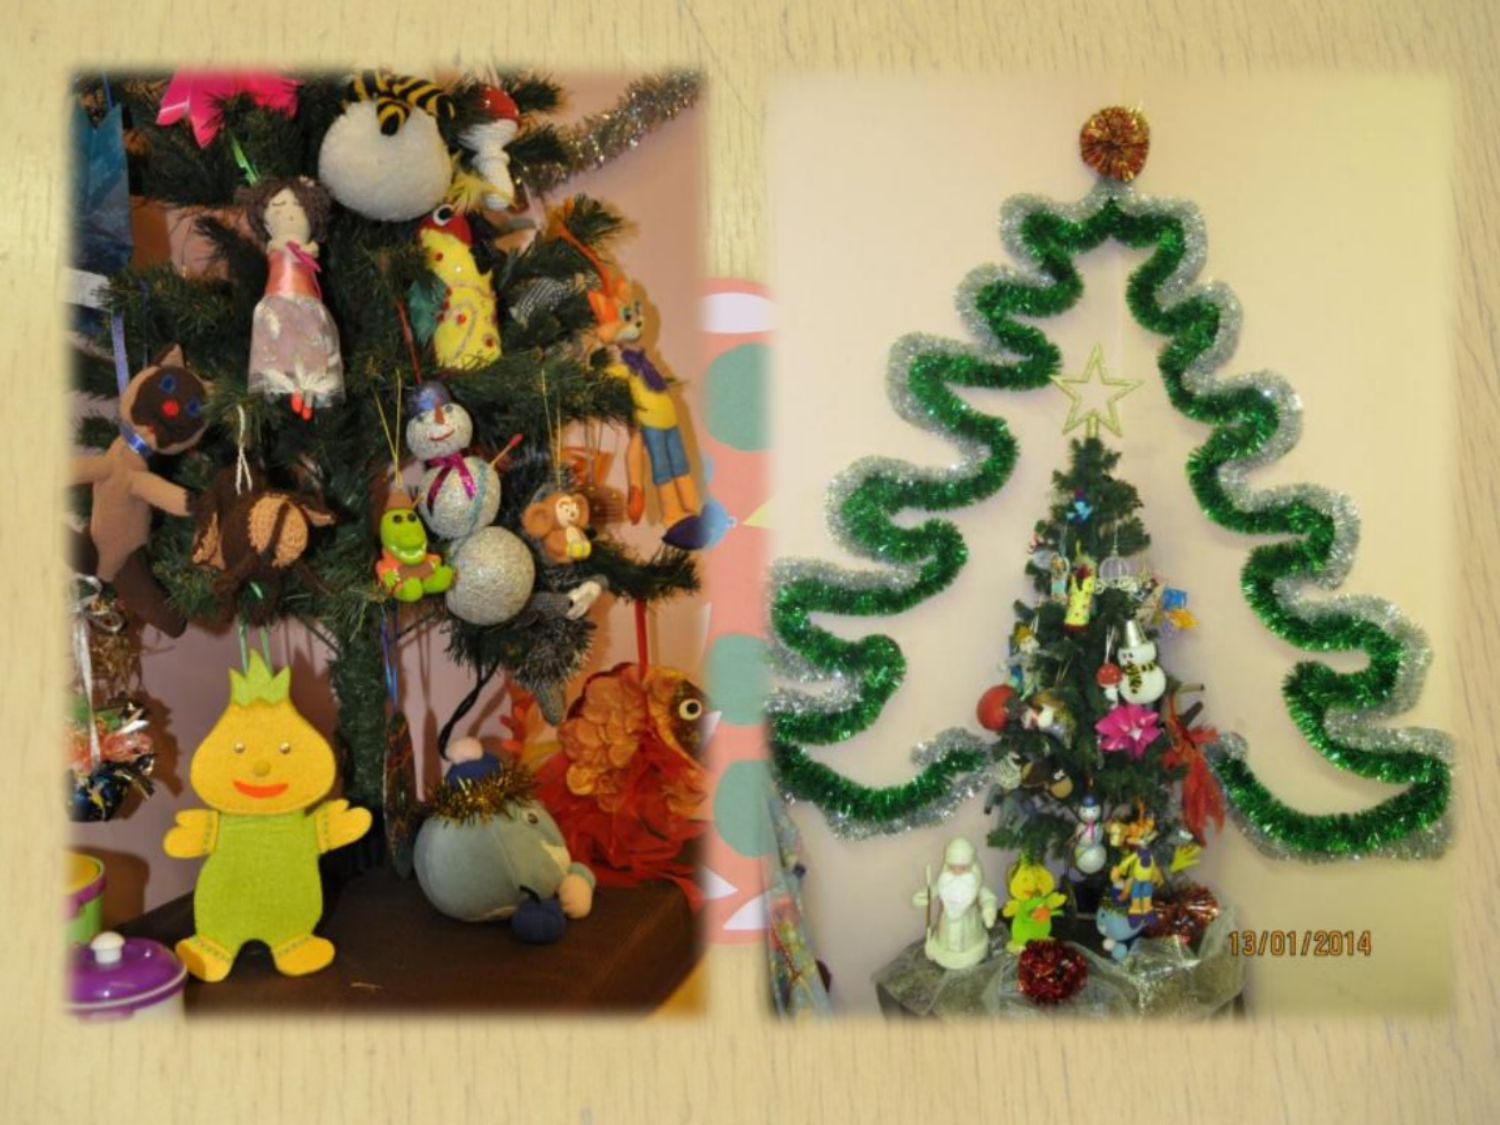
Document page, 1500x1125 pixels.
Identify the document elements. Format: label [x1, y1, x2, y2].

picture [749, 54, 1471, 1036]
picture [78, 890, 699, 1010]
picture [0, 79, 747, 880]
